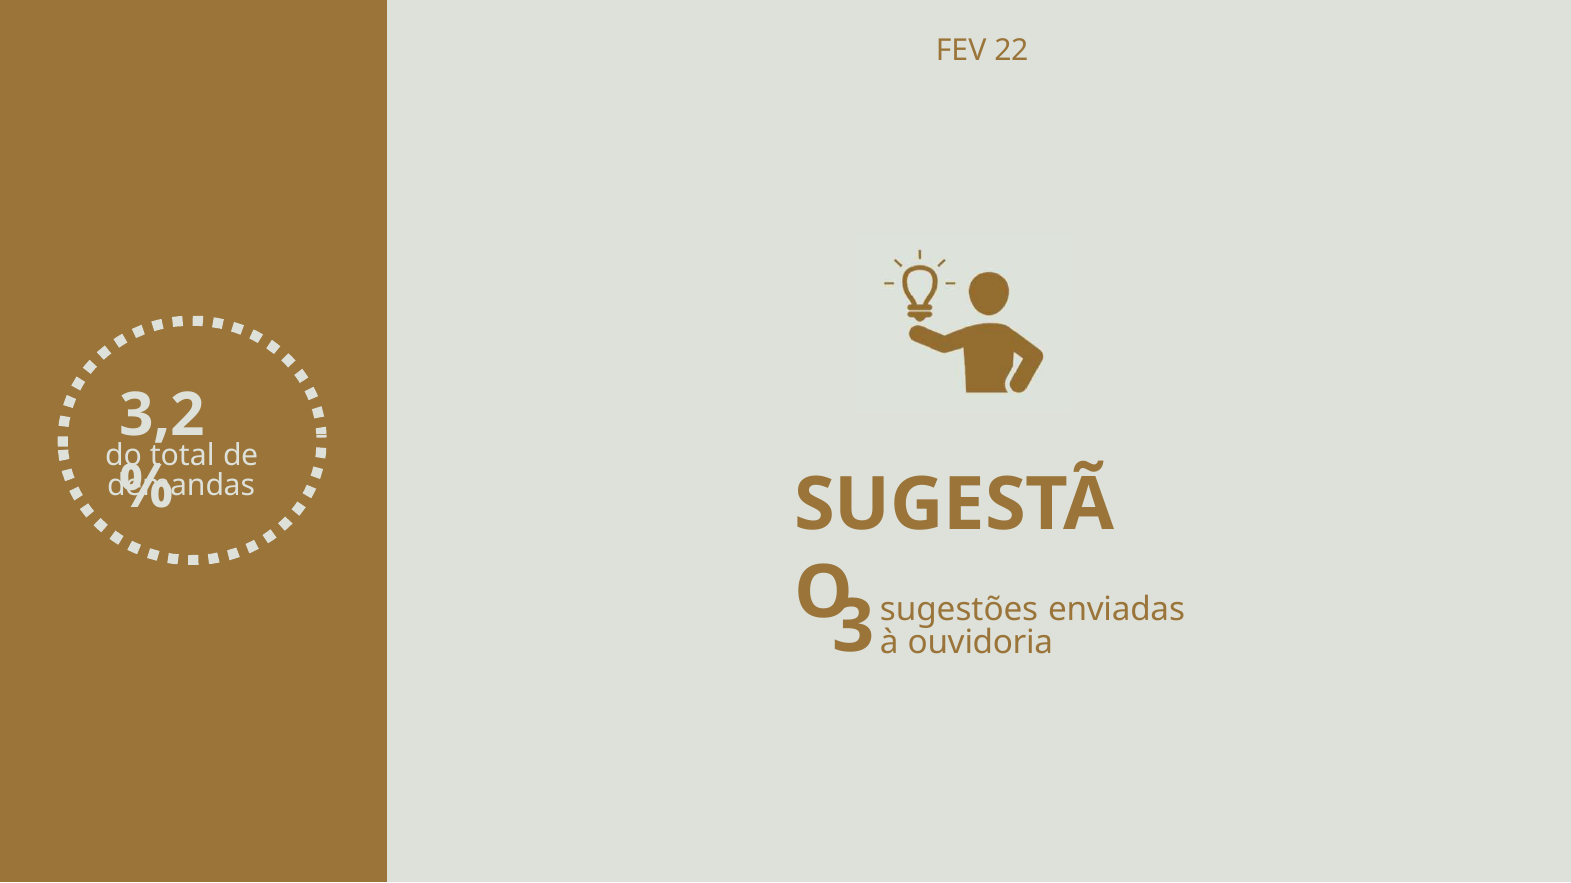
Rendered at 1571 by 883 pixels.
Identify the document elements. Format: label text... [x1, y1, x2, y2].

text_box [0, 0, 388, 883]
text_box SUGESTÃO [792, 452, 1172, 633]
text_box FEV 22 [933, 28, 1033, 67]
text_box 3 [830, 575, 877, 667]
text_box sugestões enviadas à ouvidoria [877, 584, 1202, 660]
picture [856, 234, 1071, 411]
